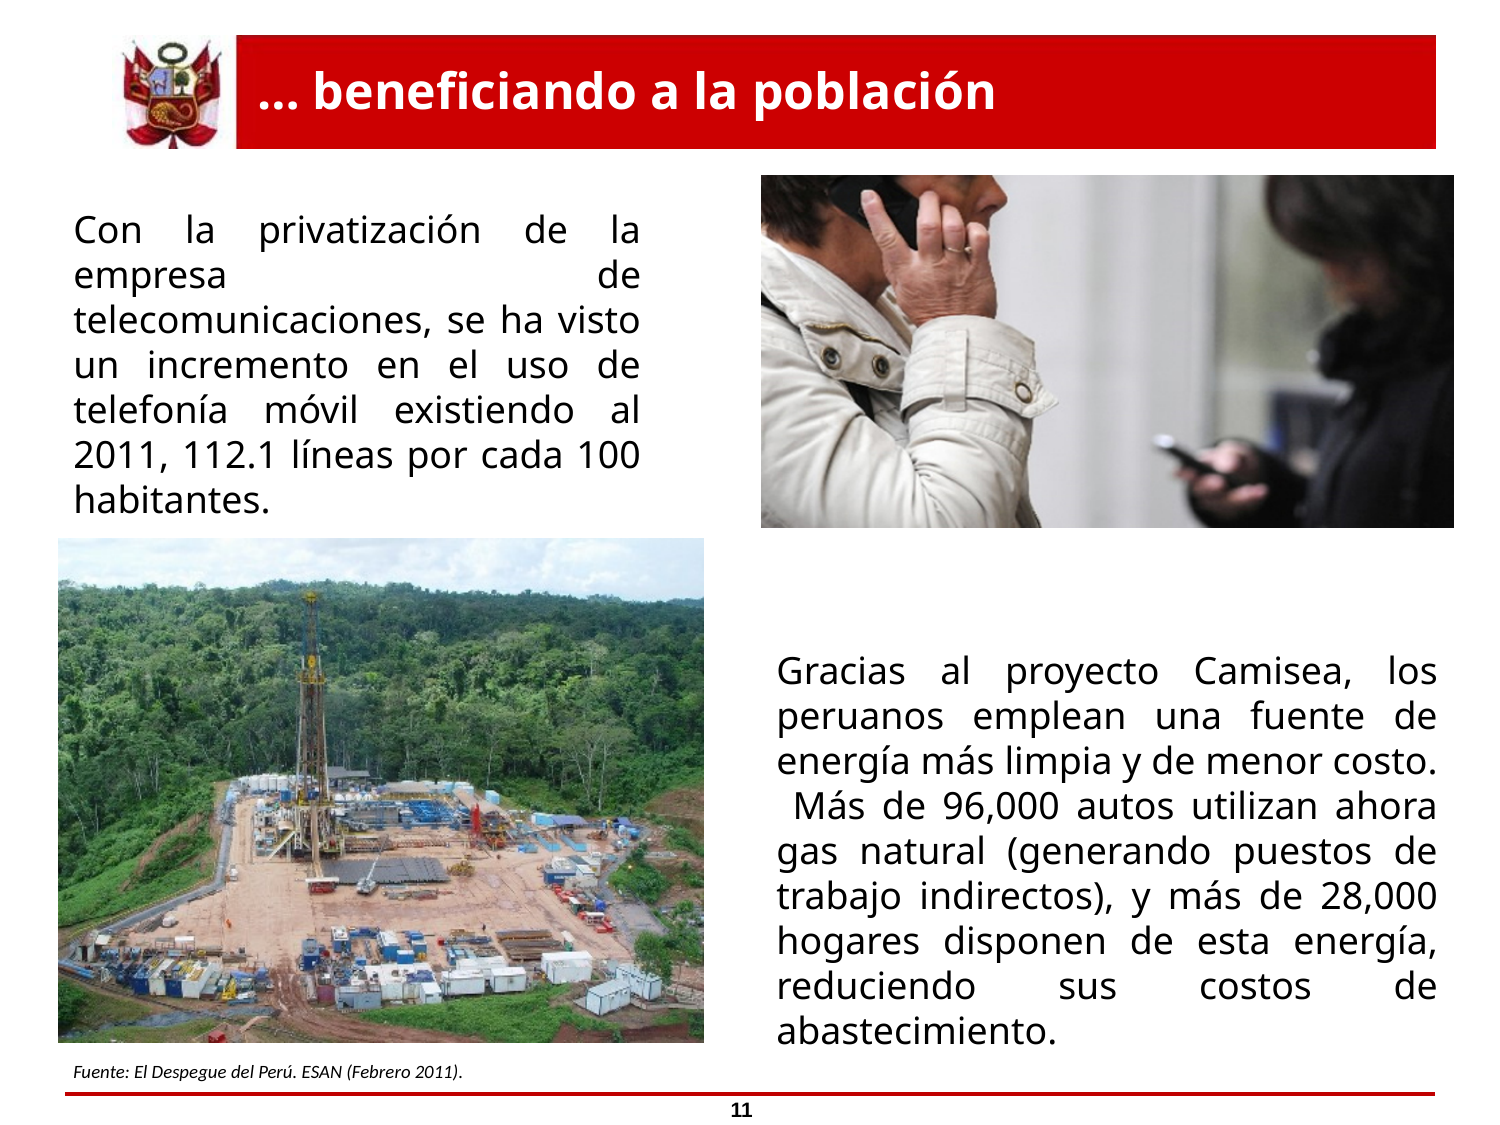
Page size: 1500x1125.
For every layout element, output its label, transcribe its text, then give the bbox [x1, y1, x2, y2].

text_box Fuente: El Despegue del Perú. ESAN (Febrero 2011). [58, 1052, 926, 1090]
title … beneficiando a la población [241, 42, 1500, 138]
text_box Con la privatización de la empresa de telecomunicaciones, se ha visto un incremento en el uso de telefonía móvil existiendo al 2011, 112.1 líneas por cada 100 habitantes. [58, 199, 657, 529]
picture [761, 175, 1454, 528]
picture [58, 538, 704, 1044]
text_box 11 [690, 1092, 768, 1125]
text_box Gracias al proyecto Camisea, los peruanos emplean una fuente de energía más limpia y de menor costo. Más de 96,000 autos utilizan ahora gas natural (generando puestos de trabajo indirectos), y más de 28,000 hogares disponen de esta energía, reduciendo sus costos de abastecimiento. [761, 639, 1453, 1060]
picture [112, 35, 1436, 149]
